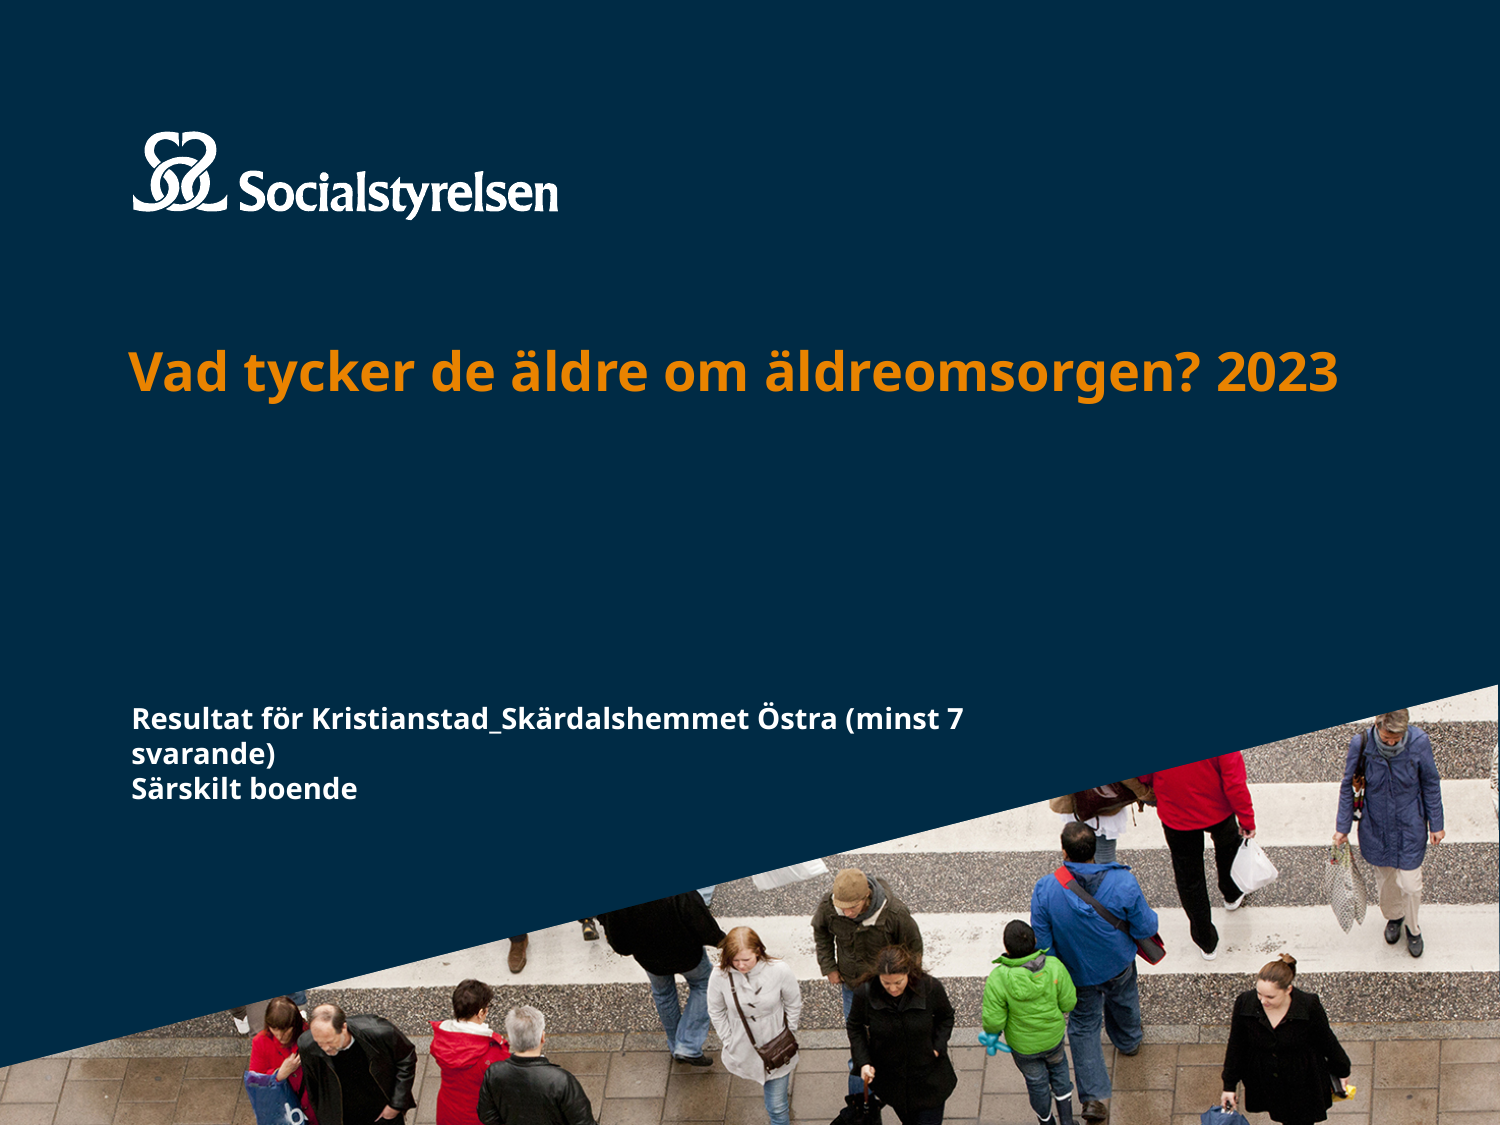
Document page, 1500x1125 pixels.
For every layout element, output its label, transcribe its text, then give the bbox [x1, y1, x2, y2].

title Vad tycker de äldre om äldreomsorgen? 2023 [128, 337, 1404, 519]
picture [0, 684, 1500, 1125]
